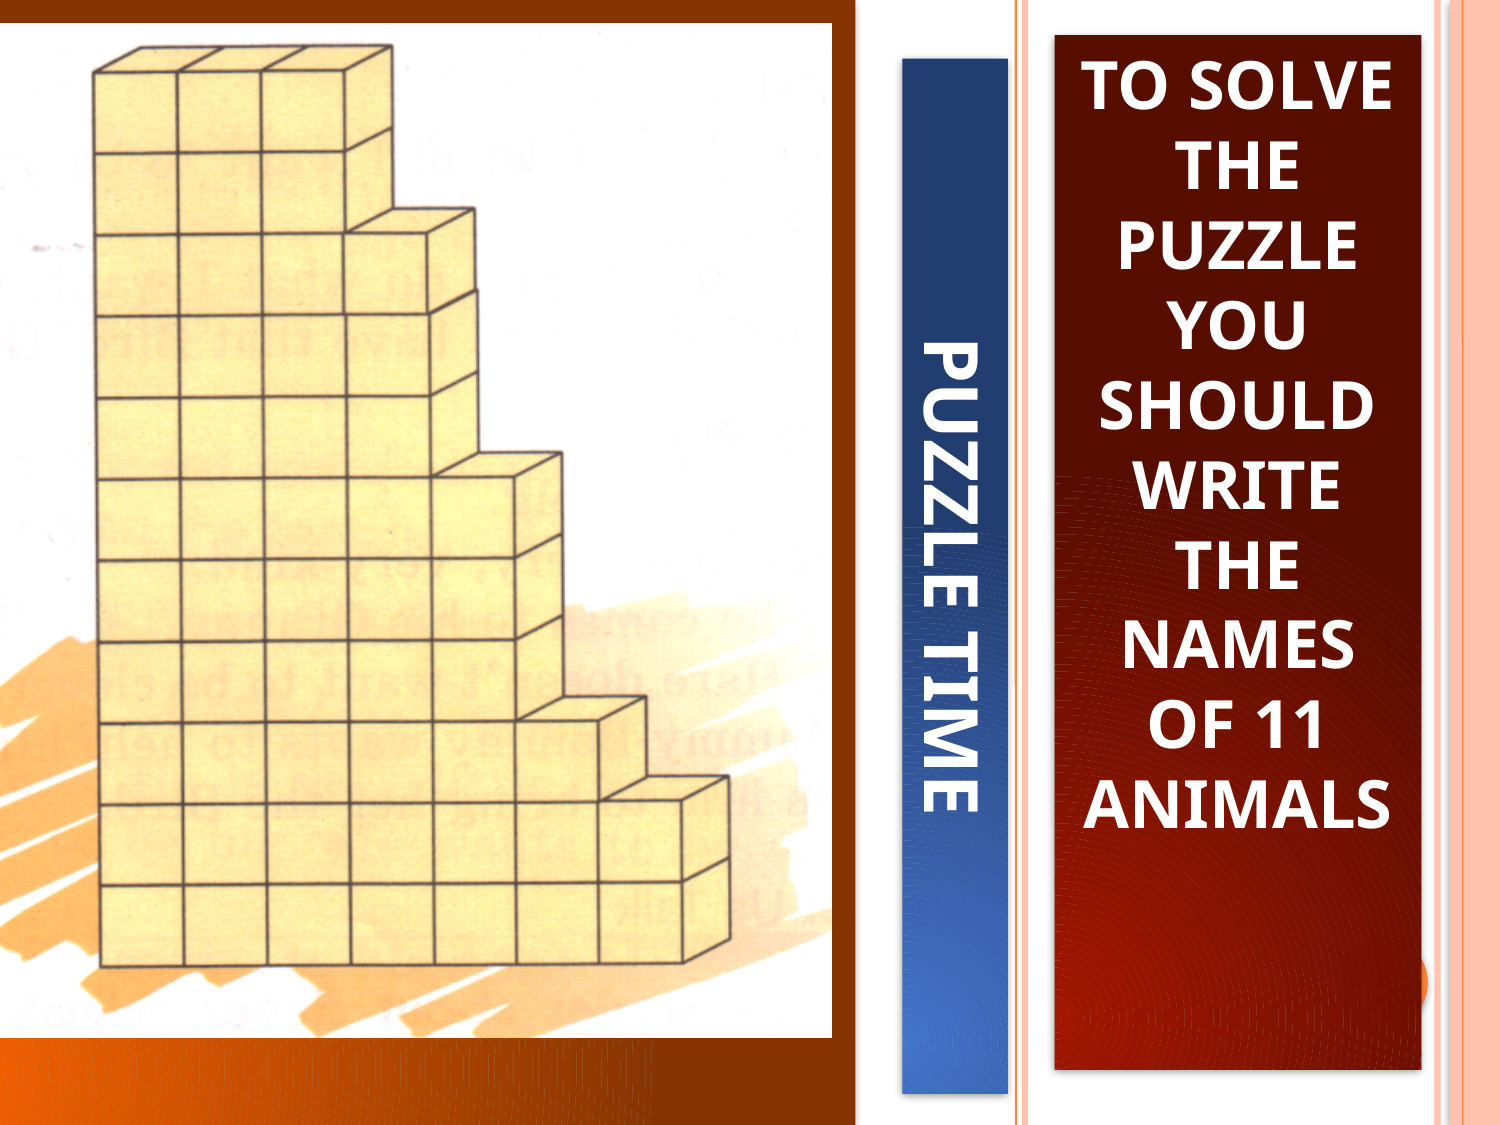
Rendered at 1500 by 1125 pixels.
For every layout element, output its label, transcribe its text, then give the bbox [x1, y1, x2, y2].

title PUZZLE TIME [902, 58, 1008, 1094]
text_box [0, 22, 833, 1125]
picture [0, 0, 856, 1125]
list TO SOLVE THE PUZZLE YOU SHOULD WRITE THE NAMES OF 11 ANIMALS [1054, 35, 1422, 1070]
